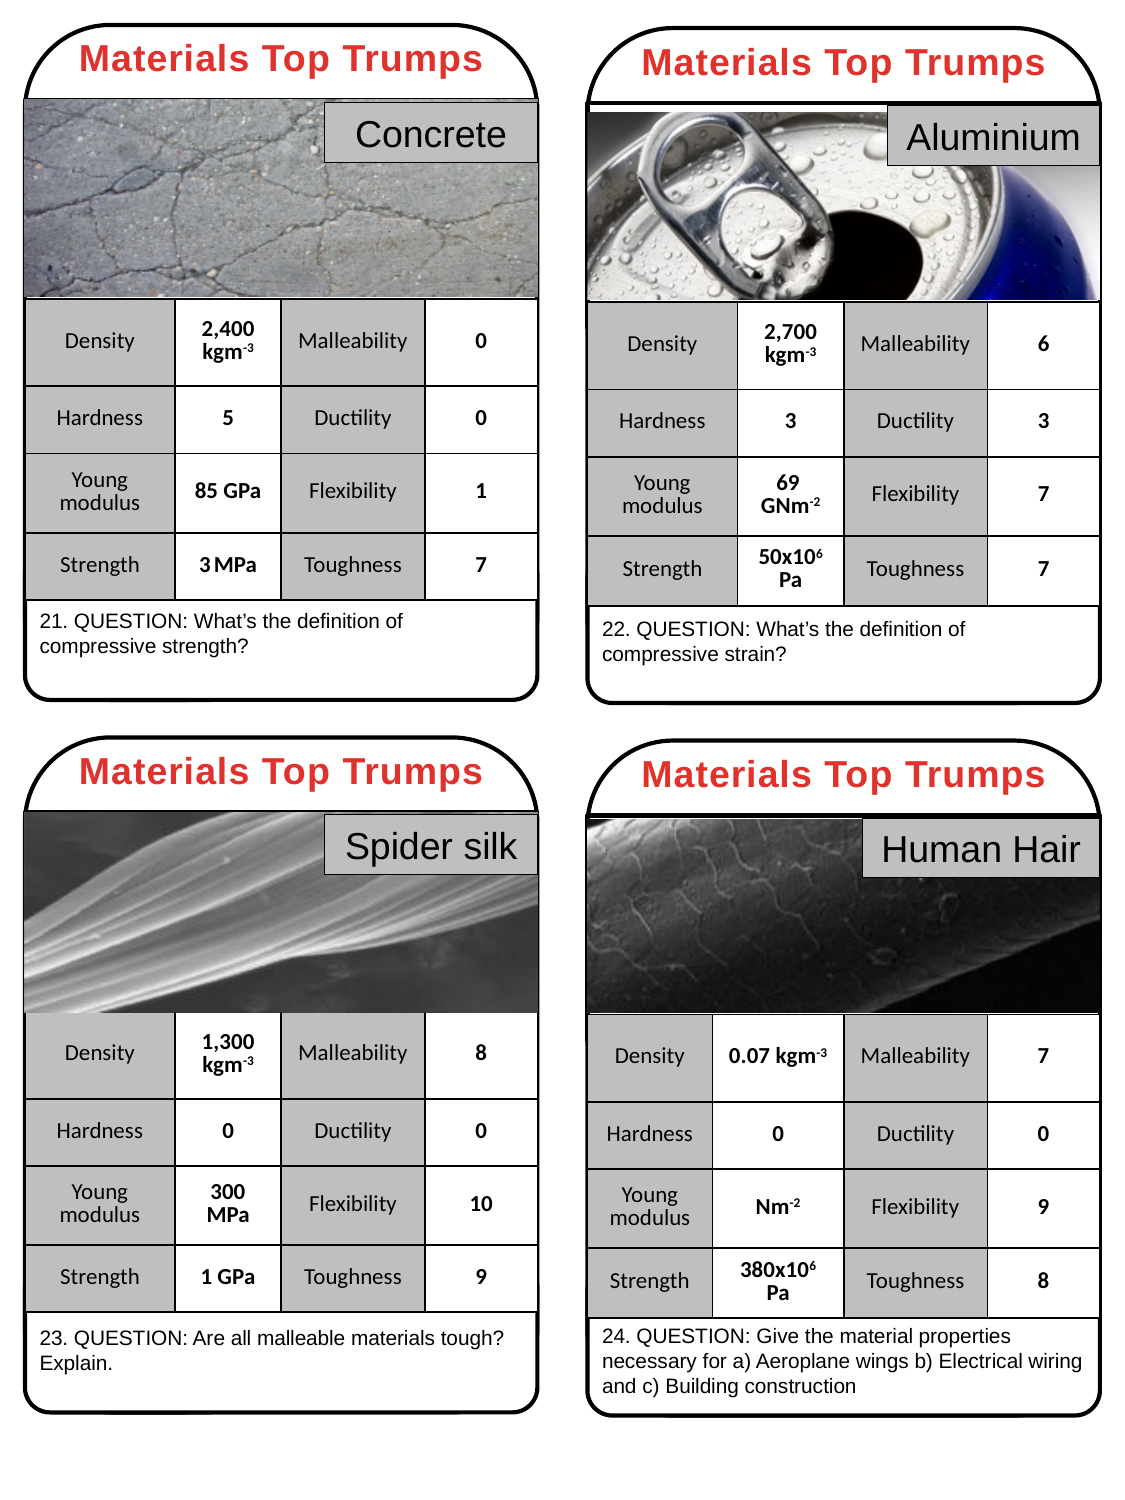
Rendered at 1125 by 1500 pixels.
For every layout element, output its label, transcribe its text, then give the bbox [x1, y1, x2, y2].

table_cell Ductility [845, 390, 987, 456]
table_cell Hardness [588, 1103, 712, 1168]
text_box [22, 1278, 540, 1415]
table_cell 0 [988, 1103, 1099, 1168]
text_box [23, 749, 539, 810]
text_box [85, 735, 477, 739]
table_cell Hardness [588, 390, 737, 456]
table_cell 5 [176, 387, 280, 453]
table_cell Toughness [282, 534, 424, 599]
table_cell 7 [426, 534, 537, 599]
table_header 7 [988, 1020, 1099, 1101]
table_cell 7 [988, 537, 1099, 605]
table_header 8 [426, 1020, 537, 1098]
table_cell 3 MPa [176, 534, 280, 599]
picture [587, 112, 1101, 301]
table_cell Hardness [26, 1100, 174, 1165]
text_box 23. QUESTION: Are all malleable materials tough? Explain. [24, 1317, 538, 1382]
text_box Materials Top Trumps [626, 742, 1062, 803]
table_cell Toughness [845, 1249, 987, 1315]
table_cell Flexibility [282, 454, 424, 532]
table_cell Flexibility [845, 458, 987, 535]
text_box [586, 39, 1102, 101]
table_cell Strength [588, 537, 737, 605]
text_box 22. QUESTION: What’s the definition of compressive strain? [587, 607, 1100, 673]
table_cell Nm-2 [713, 1170, 843, 1247]
table_header 0.07 kgm-3 [713, 1021, 843, 1101]
table_cell Strength [26, 1246, 174, 1311]
text_box Materials Top Trumps [63, 739, 499, 800]
picture [24, 812, 538, 1013]
text_box [585, 813, 1102, 821]
text_box [649, 25, 1038, 29]
table_cell Strength [26, 534, 174, 599]
table_cell 380x106 Pa [713, 1249, 843, 1315]
table_cell 7 [988, 458, 1099, 535]
text_box Materials Top Trumps [63, 26, 499, 87]
table_header Density [26, 1021, 174, 1098]
table_header Density [588, 1020, 712, 1101]
text_box 24. QUESTION: Give the material properties necessary for a) Aeroplane wings b) Electrical wiring and c) Building construction [587, 1315, 1100, 1406]
table_cell Young modulus [26, 454, 174, 532]
table_cell Strength [588, 1249, 712, 1315]
text_box [648, 738, 1039, 742]
table_header Density [588, 309, 737, 389]
table_cell Ductility [845, 1103, 987, 1168]
text_box Materials Top Trumps [626, 29, 1062, 90]
table_cell 0 [426, 387, 537, 453]
table_cell Flexibility [845, 1170, 987, 1247]
table_cell Young modulus [588, 458, 737, 535]
table_cell 85 GPa [176, 454, 280, 532]
table_cell 300 MPa [176, 1167, 280, 1244]
table_cell Hardness [26, 387, 174, 453]
text_box [585, 568, 1102, 706]
table_cell 50x106 Pa [738, 537, 843, 605]
table_header Density [26, 305, 174, 385]
table_cell 1 GPa [176, 1246, 280, 1311]
text_box [590, 1406, 1098, 1418]
table_cell Ductility [282, 387, 424, 453]
table_header Malleability [282, 306, 424, 385]
table_cell 1 [426, 454, 537, 532]
table_cell Flexibility [282, 1167, 424, 1244]
table_cell Toughness [845, 537, 987, 605]
table_cell 69 GNm-2 [738, 458, 843, 535]
table_cell 9 [988, 1170, 1099, 1247]
text_box [22, 566, 540, 703]
table_cell 10 [426, 1167, 537, 1244]
table_cell 3 [988, 390, 1099, 456]
table_header 1,300 kgm-3 [176, 1022, 280, 1098]
table_header Malleability [845, 310, 987, 389]
table_cell 3 [738, 390, 843, 456]
table_cell Young modulus [26, 1167, 174, 1244]
table_cell 0 [713, 1103, 843, 1168]
table_header Malleability [845, 1021, 987, 1101]
table_cell 9 [426, 1246, 537, 1311]
text_box Aluminium [887, 105, 1100, 111]
text_box 21. QUESTION: What’s the definition of compressive strength? [24, 599, 538, 665]
picture [587, 819, 1101, 1013]
table_cell 8 [988, 1249, 1099, 1315]
table_cell 0 [176, 1100, 280, 1165]
text_box [585, 101, 1102, 113]
table_cell Toughness [282, 1246, 424, 1311]
text_box [586, 752, 1101, 813]
picture [24, 99, 538, 298]
table_header 0 [426, 304, 537, 385]
table_cell Young modulus [588, 1170, 712, 1247]
table_header Malleability [282, 1022, 424, 1098]
text_box [23, 36, 539, 98]
table_cell Ductility [282, 1100, 424, 1165]
text_box [86, 22, 476, 26]
table_header 2,700 kgm-3 [738, 310, 843, 389]
table_header 2,400 kgm-3 [176, 306, 280, 385]
table_header 6 [988, 309, 1099, 389]
table_cell 0 [426, 1100, 537, 1165]
